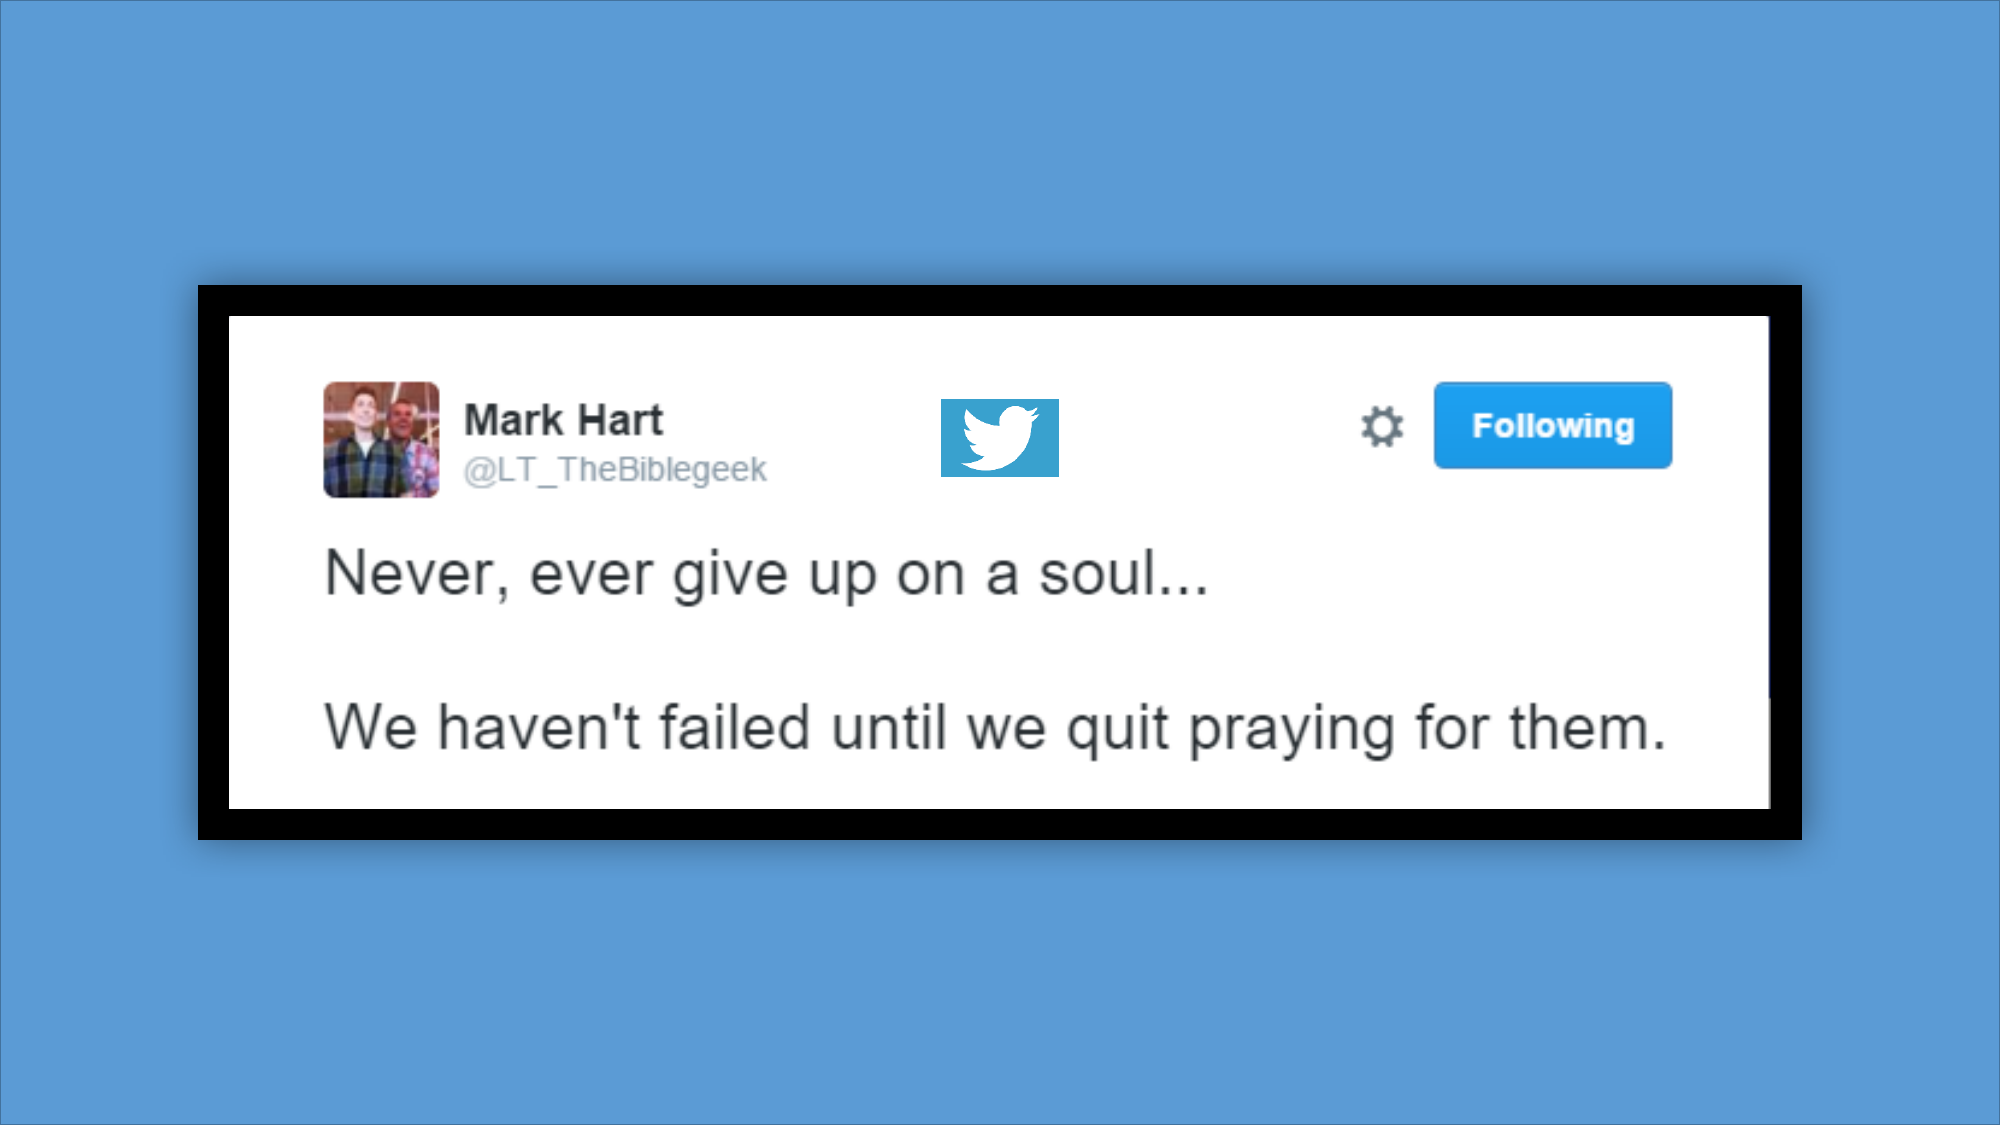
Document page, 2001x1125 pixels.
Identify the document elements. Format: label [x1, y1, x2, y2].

text_box [0, 0, 2000, 1125]
list [228, 315, 1772, 810]
picture [941, 399, 1059, 477]
